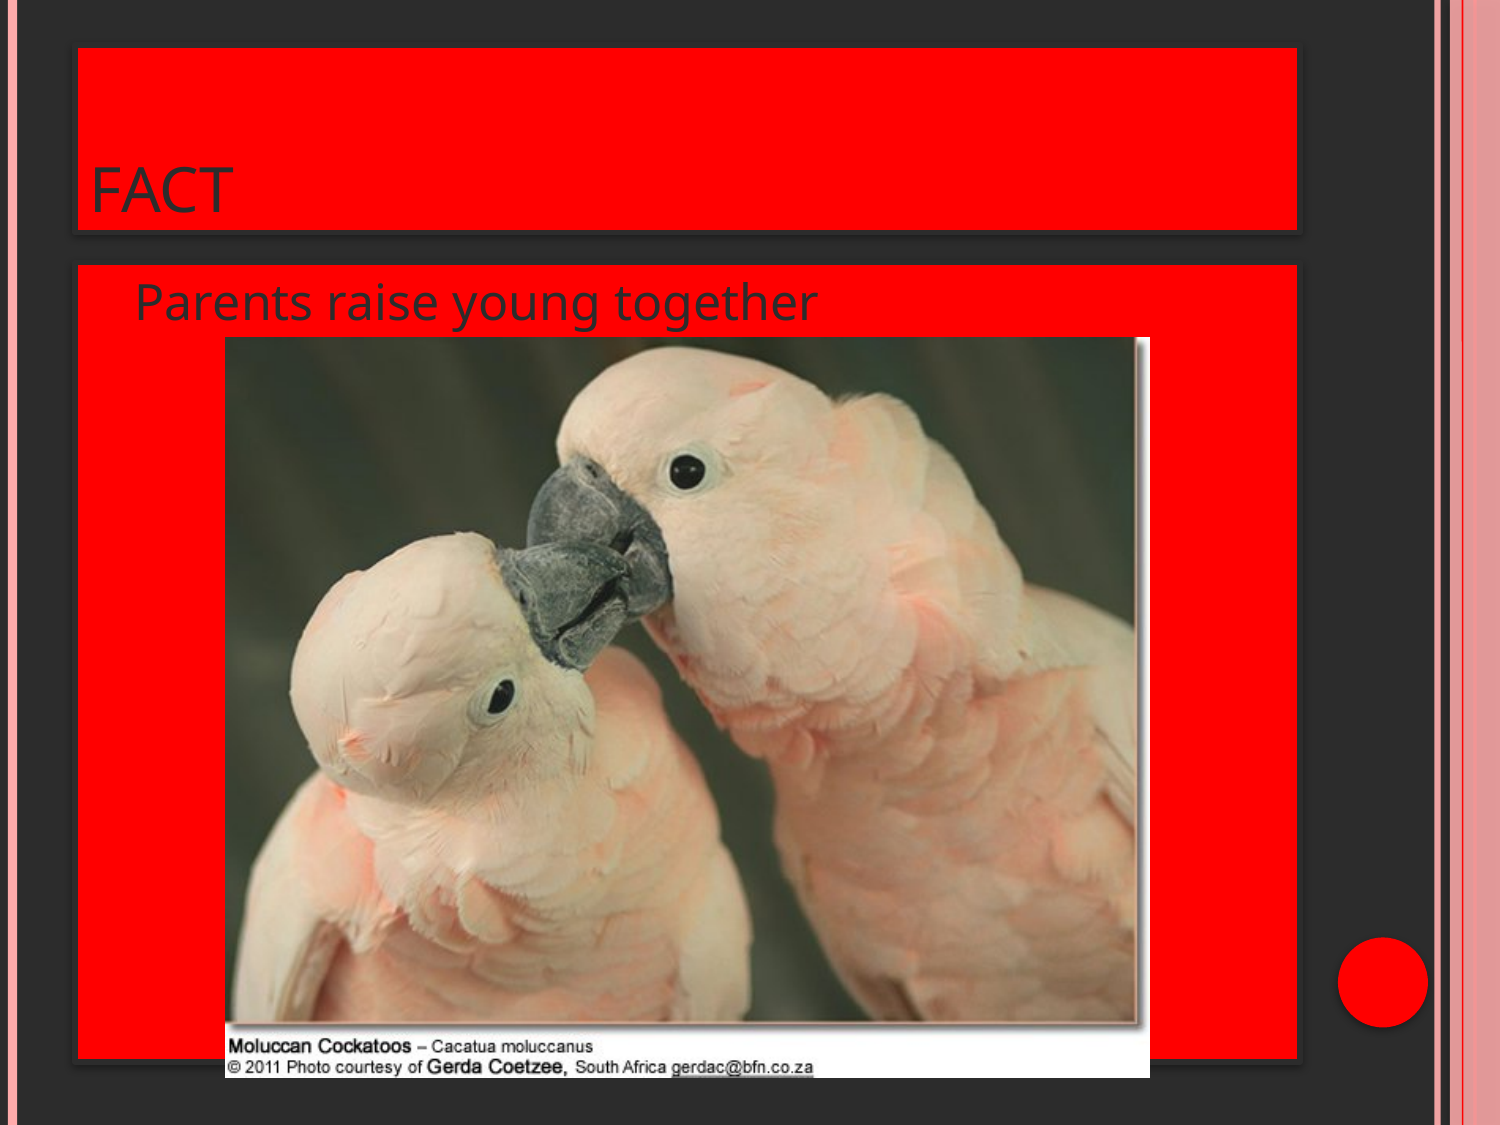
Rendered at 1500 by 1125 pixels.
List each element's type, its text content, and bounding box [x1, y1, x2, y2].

list Parents raise young together [72, 260, 1303, 1065]
title fact [72, 42, 1303, 235]
picture [224, 336, 1151, 1079]
